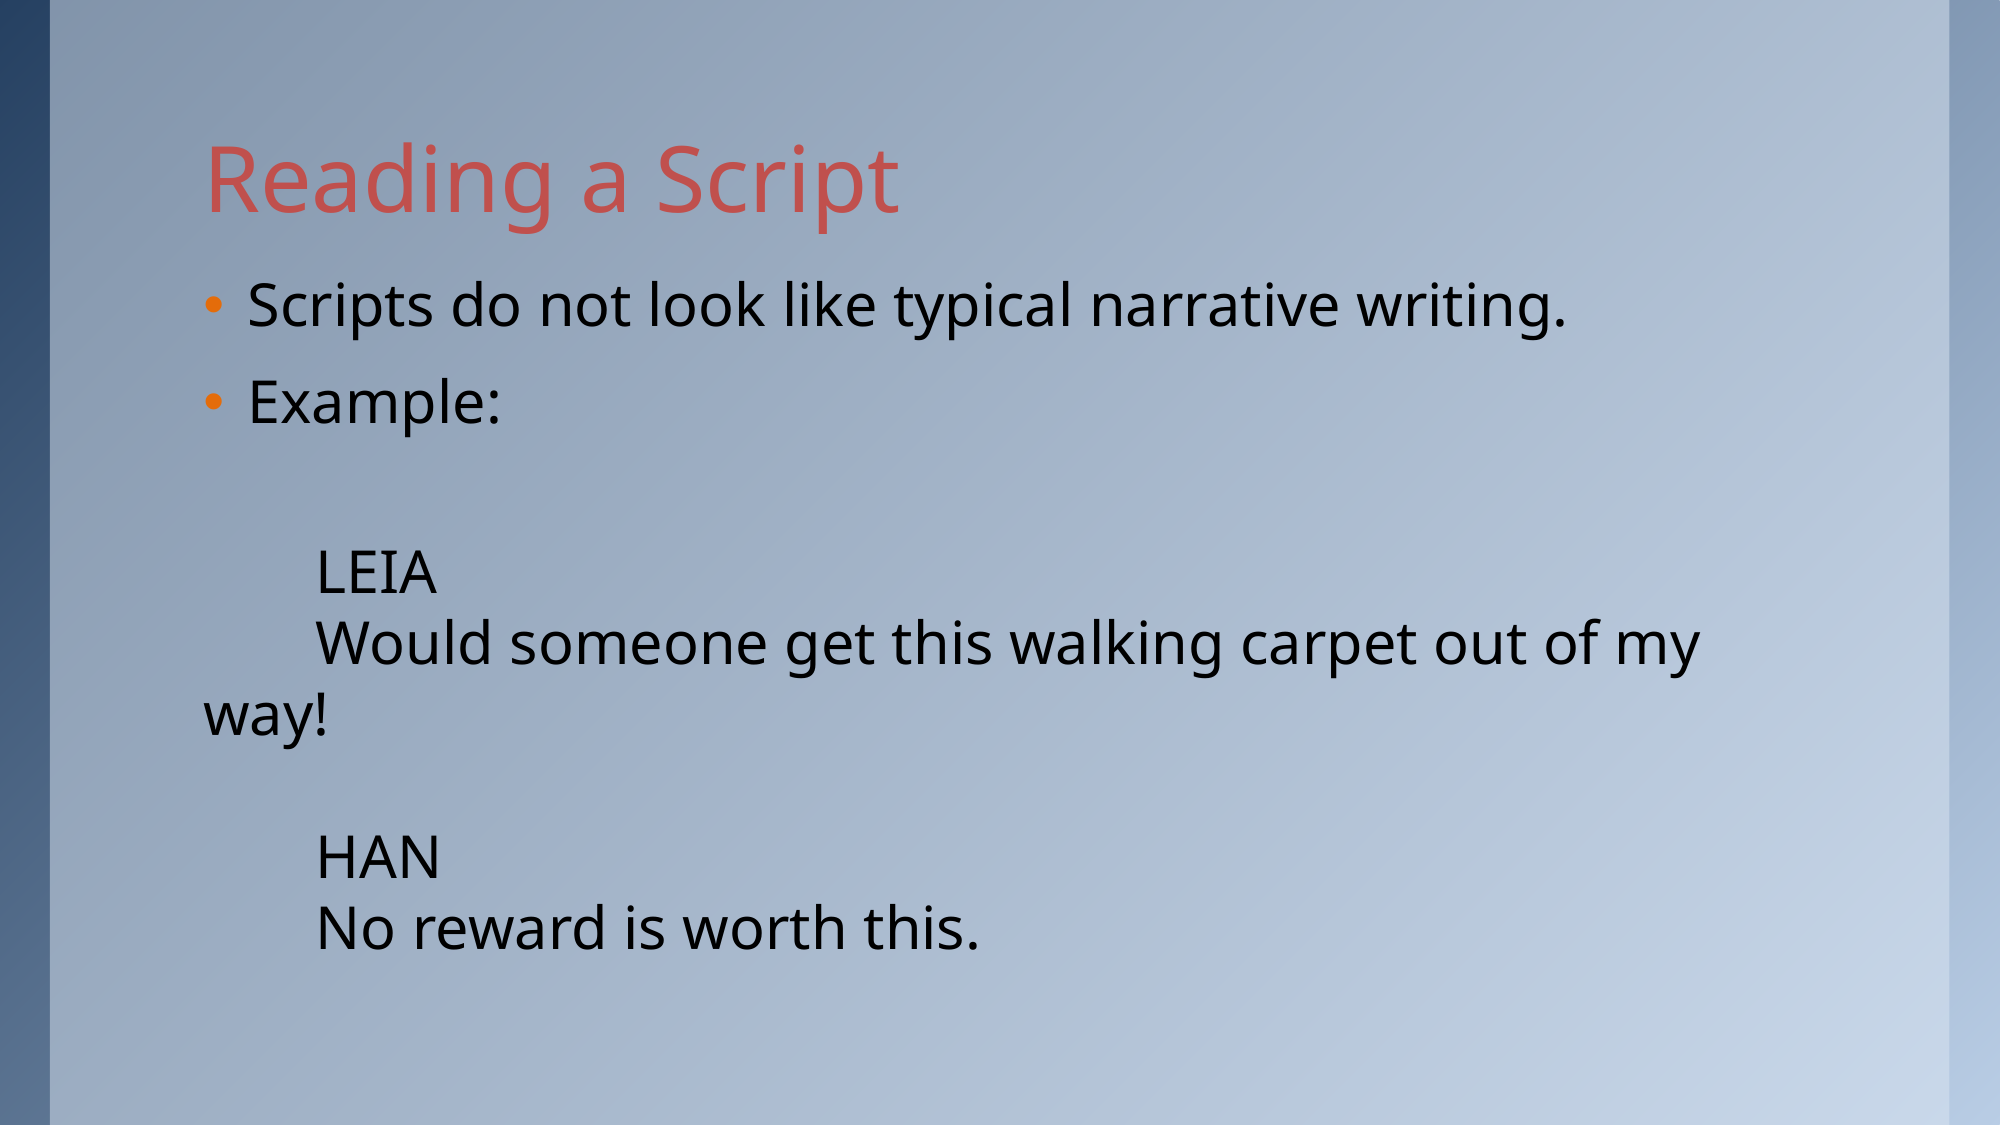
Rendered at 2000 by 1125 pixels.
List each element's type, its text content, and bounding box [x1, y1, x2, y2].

list Scripts do not look like typical narrative writing. Example: LEIA Would someone get this walking carpet out of my way! HAN No reward is worth this. [183, 262, 1888, 1125]
title Reading a Script [183, 12, 1850, 242]
